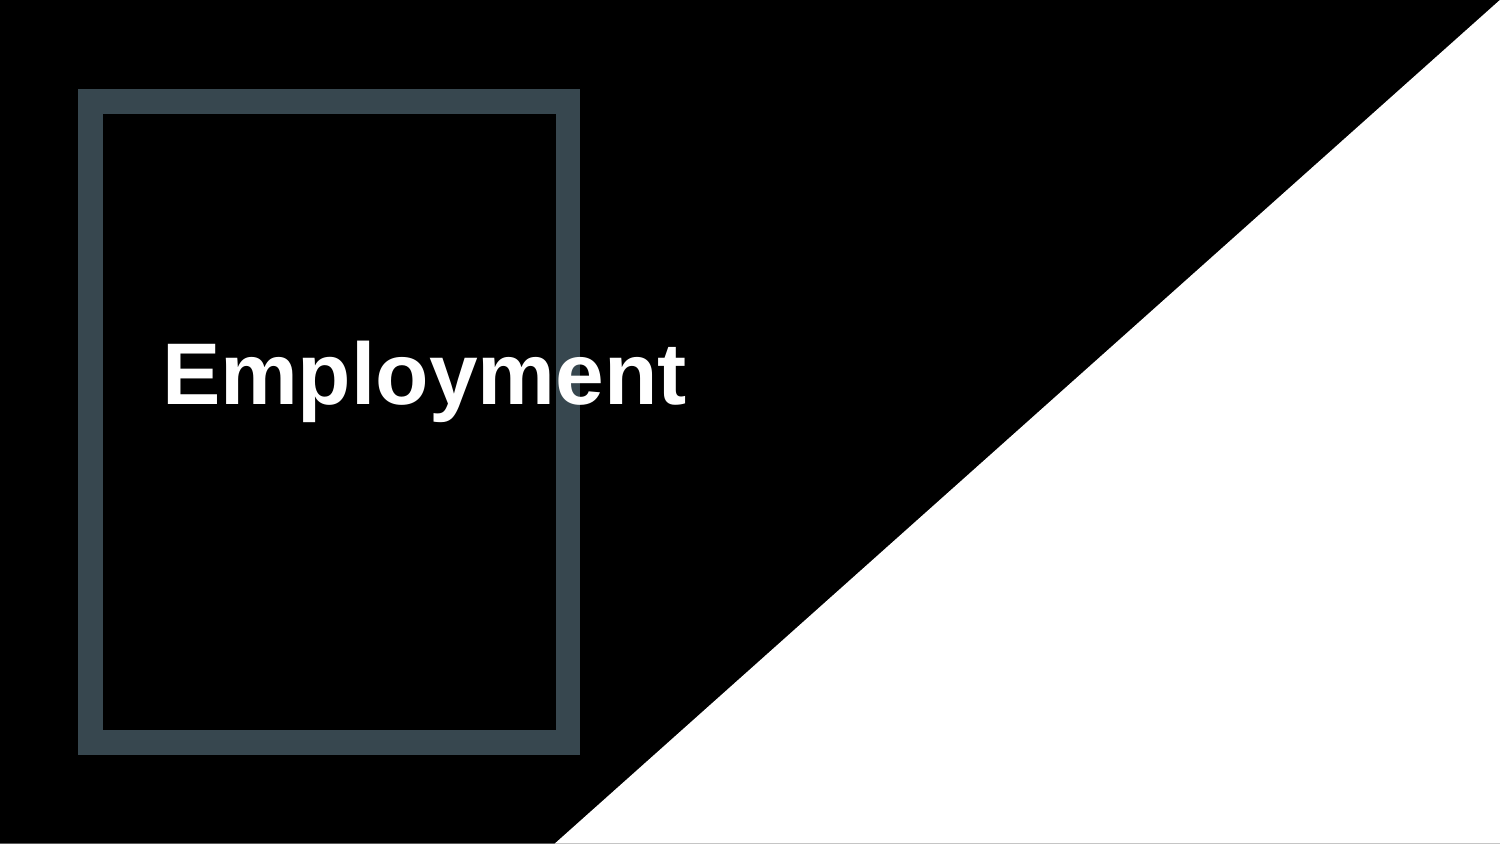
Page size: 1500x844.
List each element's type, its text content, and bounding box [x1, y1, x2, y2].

text_box [554, 0, 1500, 844]
title Employment [147, 162, 1192, 682]
